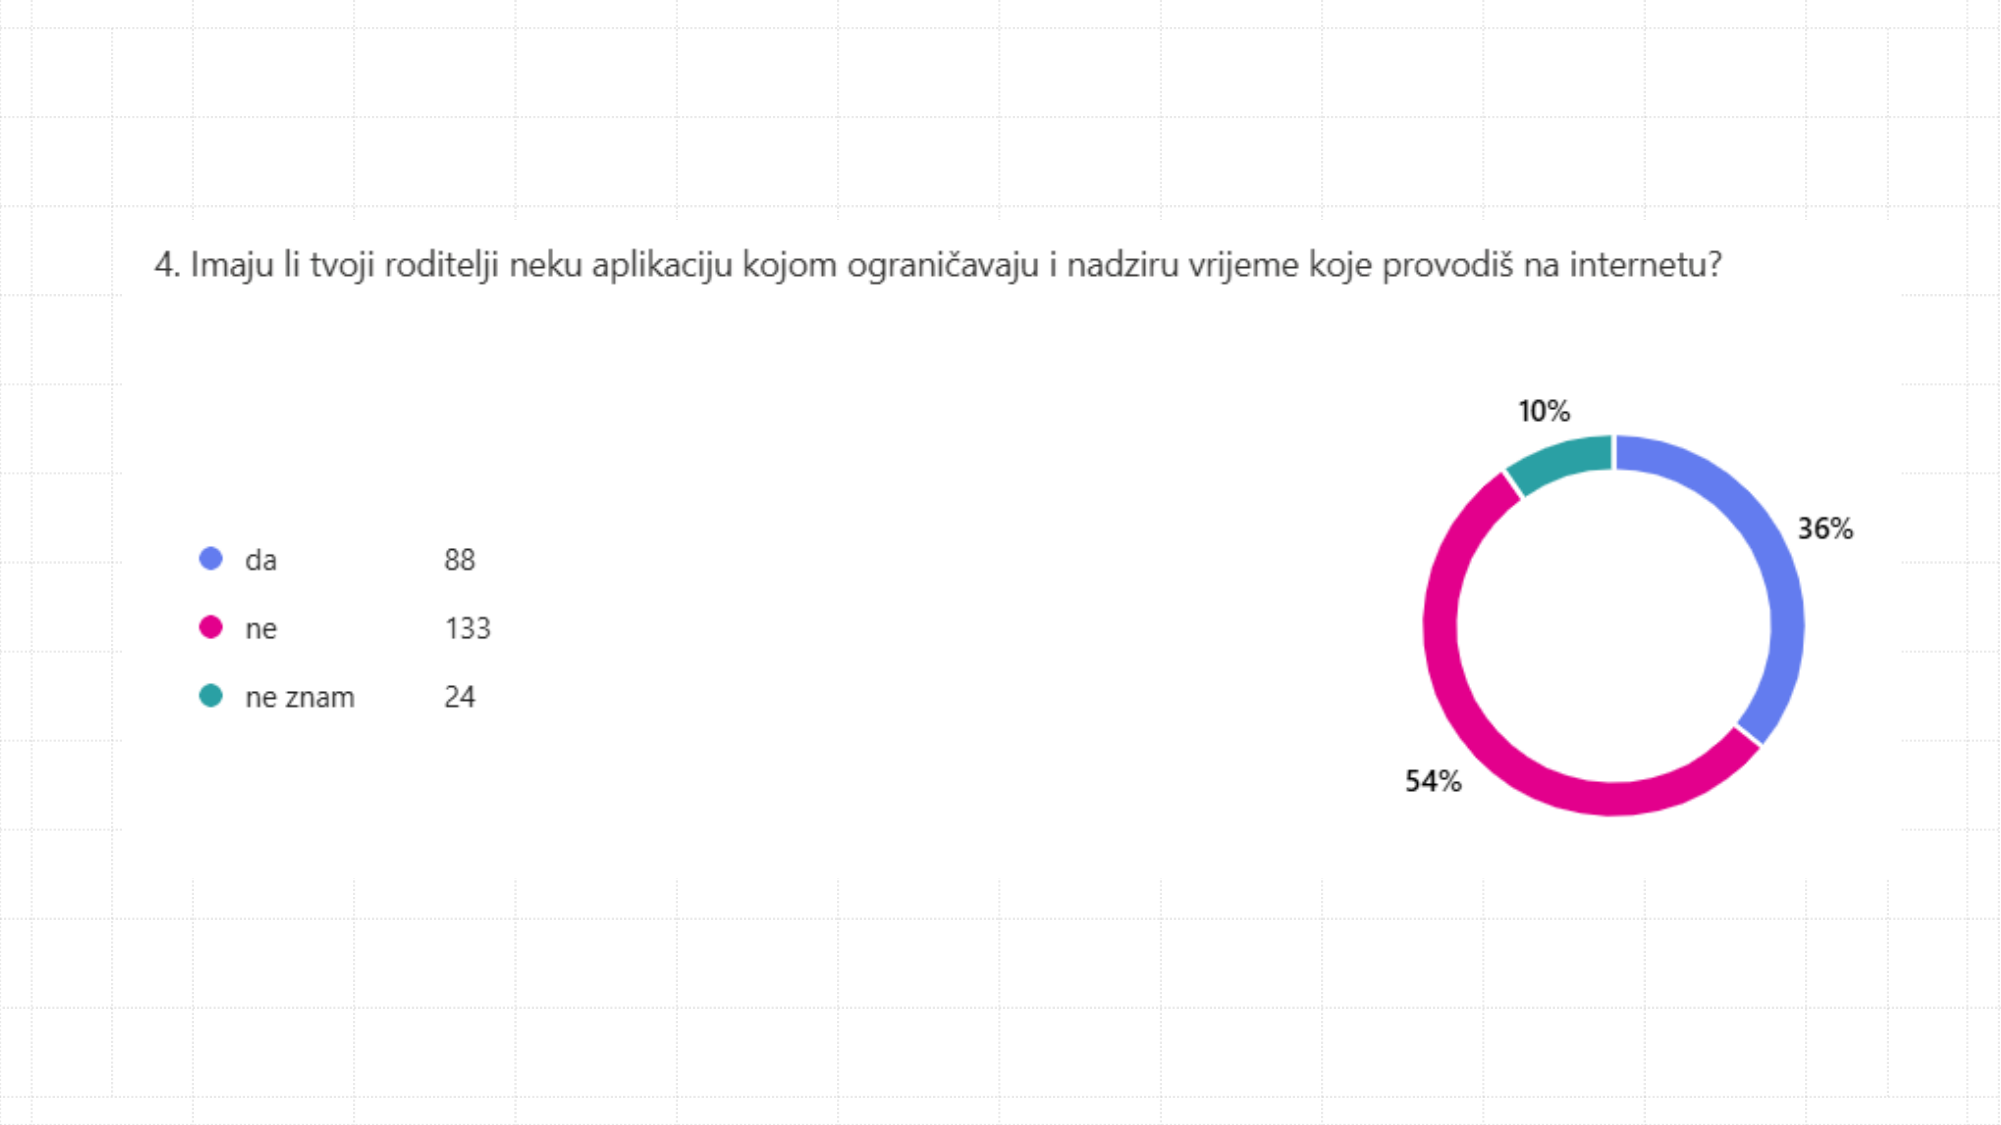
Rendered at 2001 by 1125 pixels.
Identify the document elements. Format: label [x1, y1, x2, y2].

list [123, 220, 1900, 879]
